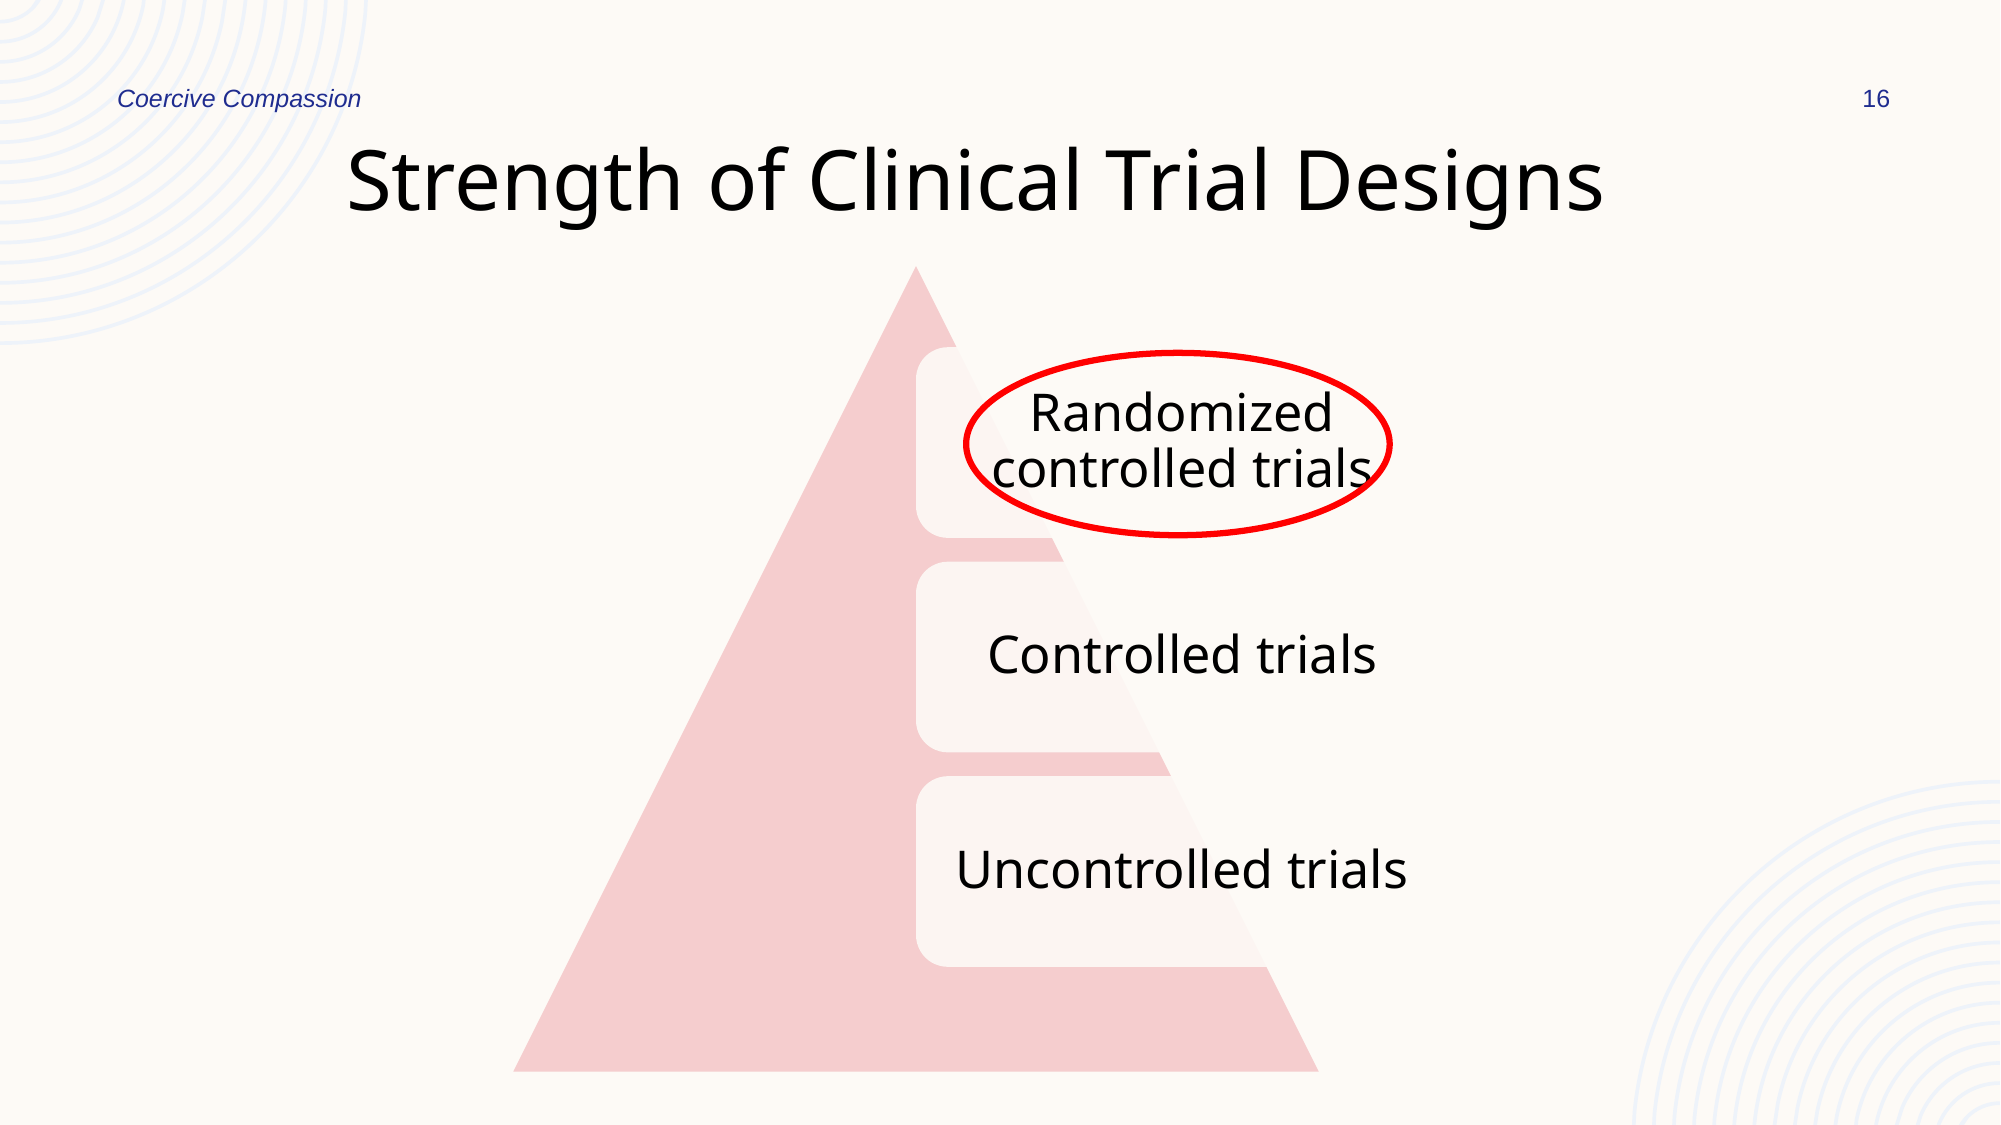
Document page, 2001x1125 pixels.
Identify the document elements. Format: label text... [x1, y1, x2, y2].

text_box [309, 266, 1644, 1072]
text_box Strength of Clinical Trial Designs [331, 120, 1622, 235]
footer Coercive Compassion [101, 75, 627, 120]
slide_number 16 [1795, 75, 1958, 120]
